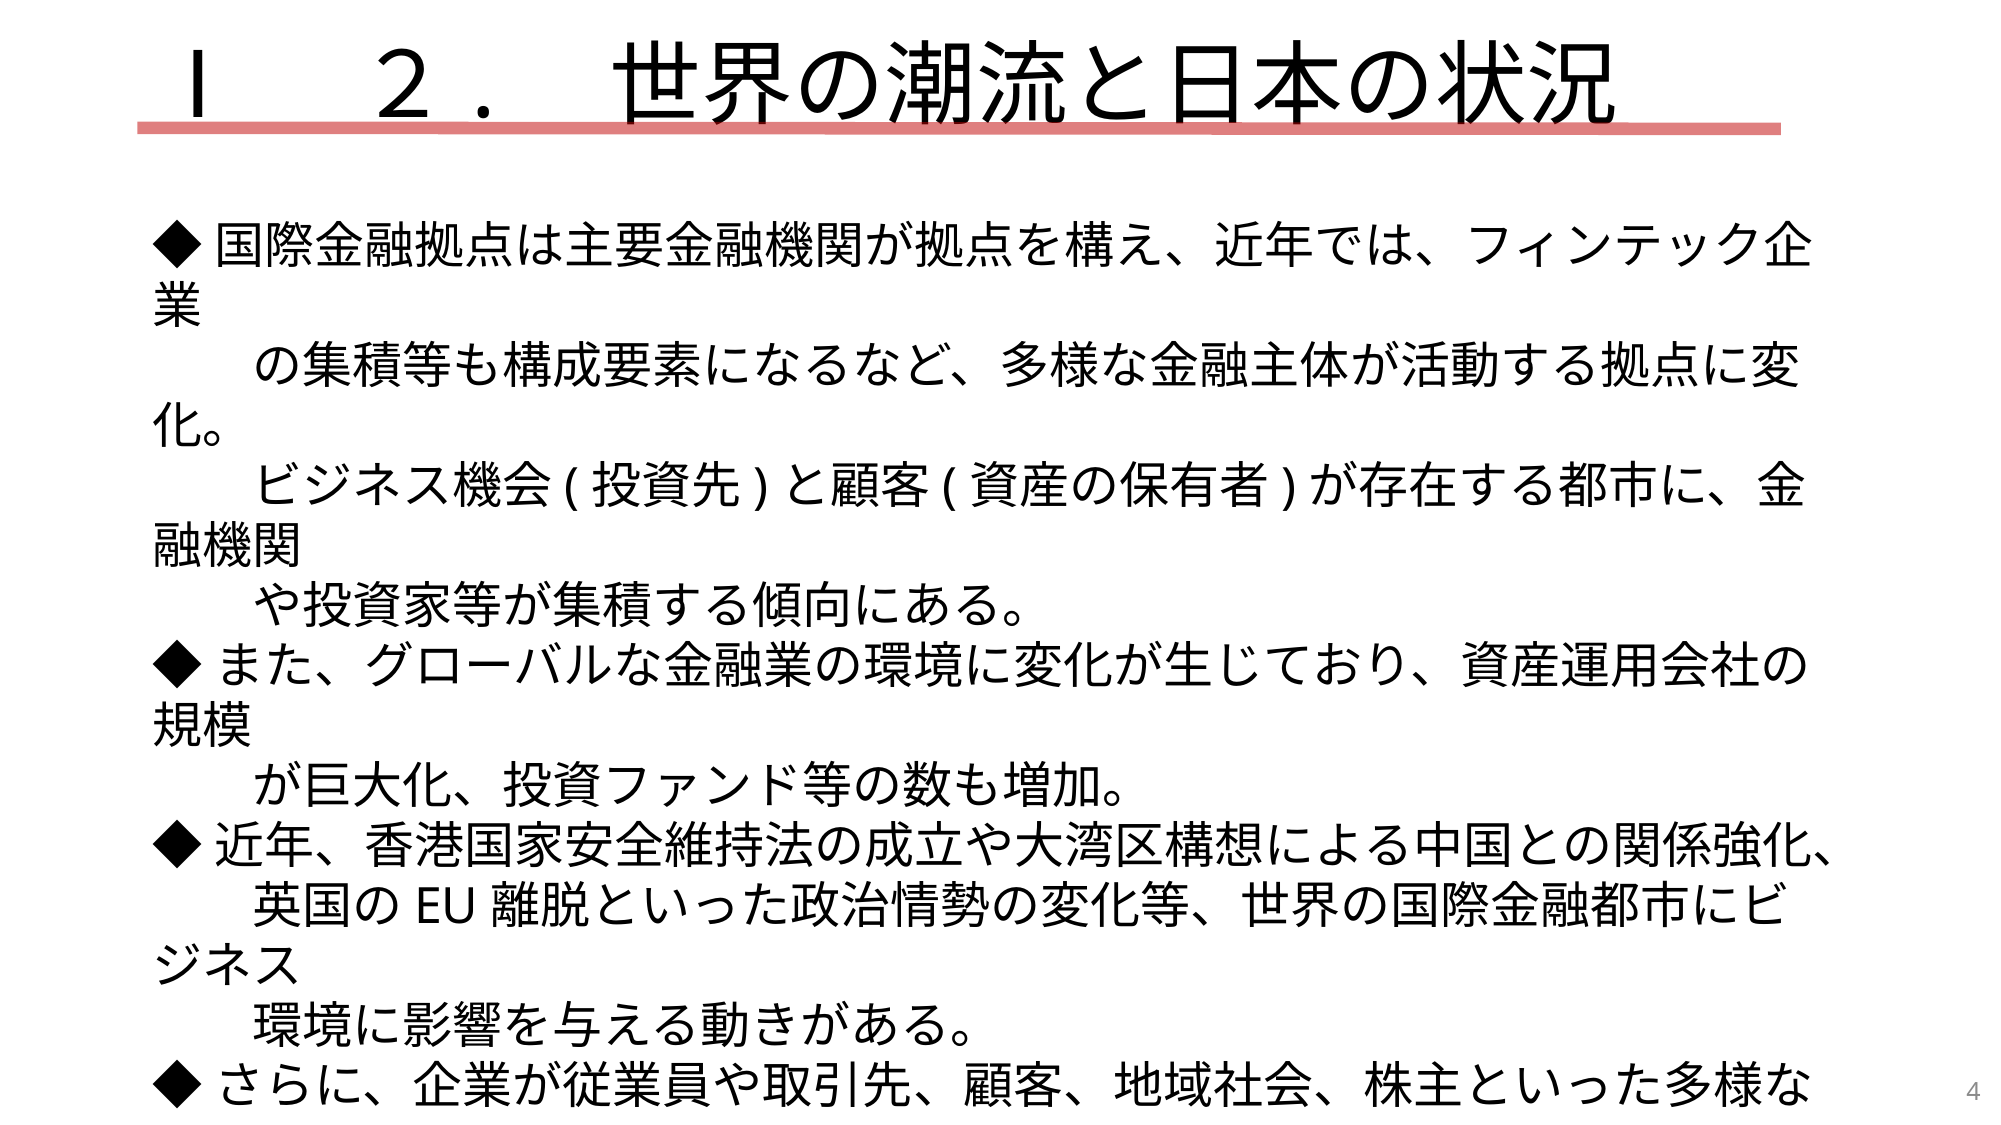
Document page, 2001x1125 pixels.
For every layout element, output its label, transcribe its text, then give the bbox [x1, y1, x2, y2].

slide_number 4 [1846, 1062, 1996, 1123]
text_box ◆国際金融拠点は主要金融機関が拠点を構え、近年では、フィンテック企業 の集積等も構成要素になるなど、多様な金融主体が活動する拠点に変化。 ビジネス機会(投資先)と顧客(資産の保有者)が存在する都市に、金融機関 や投資家等が集積する傾向にある。 ◆また、グローバルな金融業の環境に変化が生じており、資産運用会社の規模 が巨大化、投資ファンド等の数も増加。 ◆近年、香港国家安全維持法の成立や大湾区構想による中国との関係強化、 英国のEU離脱といった政治情勢の変化等、世界の国際金融都市にビジネス 環境に影響を与える動きがある。 ◆さらに、企業が従業員や取引先、顧客、地域社会、株主といった多様なステー クホルダーの利益に配慮すべきという考え方へのシフトがみられ、SDGｓの達 成につながるサステナブルファイナンスの拡大も進んでいる。 [137, 205, 1846, 1125]
title Ⅰ ２. 世界の潮流と日本の状況 [137, 19, 1863, 157]
